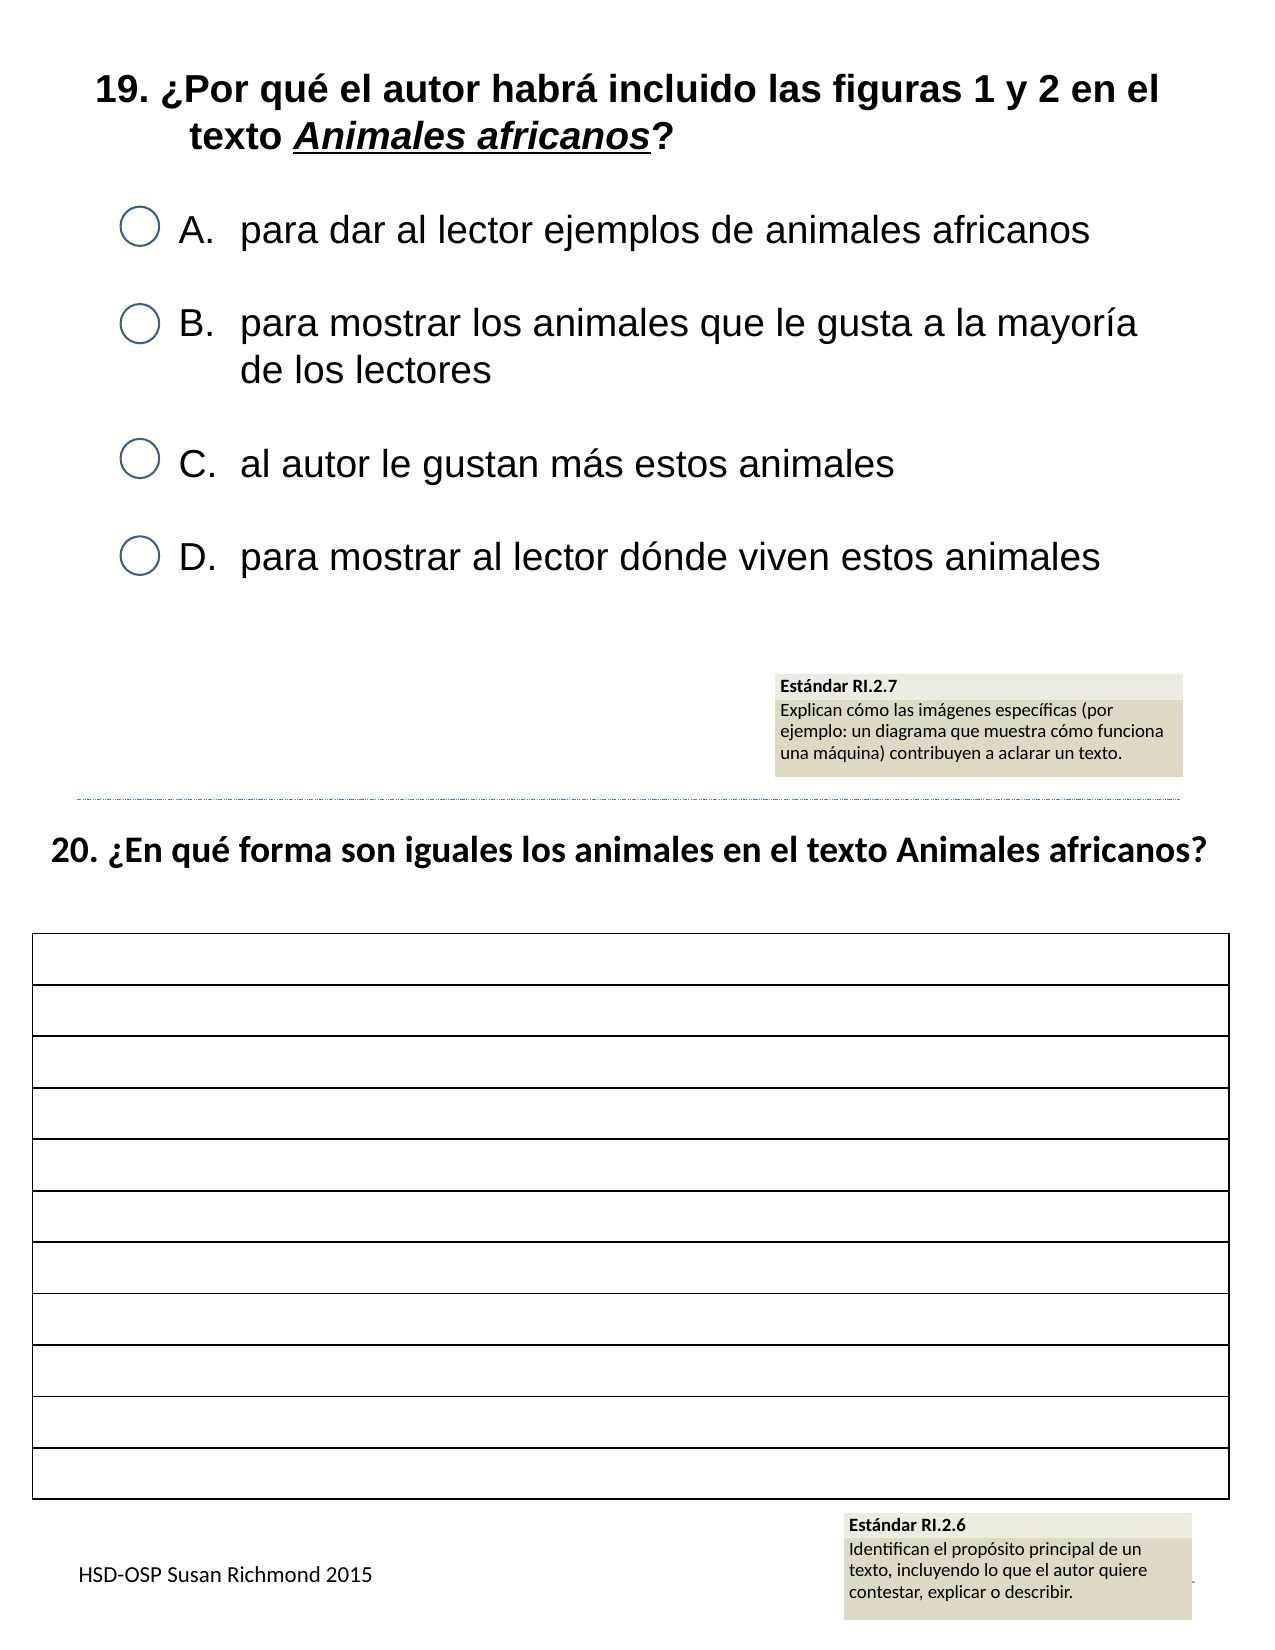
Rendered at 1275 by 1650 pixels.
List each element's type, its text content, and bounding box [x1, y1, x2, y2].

slide_number HSD-OSP Susan Richmond 2015 [63, 1529, 475, 1618]
table_header Estándar RI.2.6 [844, 1513, 1192, 1538]
text_box 19. ¿Por qué el autor habrá incluido las figuras 1 y 2 en el texto Animales africanos? para dar al lector ejemplos de animales africanos para mostrar los animales que le gusta a la mayoría de los lectores al autor le gustan más estos animales para mostrar al lector dónde viven estos animales [78, 55, 1180, 587]
table_cell [33, 986, 1228, 1035]
table_cell [33, 1140, 1228, 1190]
table_cell [33, 1449, 1228, 1498]
table_cell [33, 1192, 1228, 1241]
text_box [118, 436, 162, 481]
text_box [118, 204, 162, 248]
table_cell [33, 1346, 1228, 1396]
table_cell [33, 934, 1228, 984]
table_cell Explican cómo las imágenes específicas (por ejemplo: un diagrama que muestra cómo funciona una máquina) contribuyen a aclarar un texto. [775, 700, 1183, 777]
table_cell [33, 1243, 1228, 1293]
table_cell [33, 1294, 1228, 1344]
table_cell [33, 1037, 1228, 1087]
text_box [118, 301, 162, 346]
table_header 20. ¿En qué forma son iguales los animales en el texto Animales africanos? [32, 825, 1229, 933]
table_cell [33, 1089, 1228, 1138]
table_cell [33, 1397, 1228, 1447]
table_cell Identifican el propósito principal de un texto, incluyendo lo que el autor quiere contestar, explicar o describir. [844, 1538, 1192, 1620]
text_box [118, 534, 162, 578]
table_header Estándar RI.2.7 [775, 674, 1183, 700]
slide_number 31 [913, 1529, 1212, 1618]
